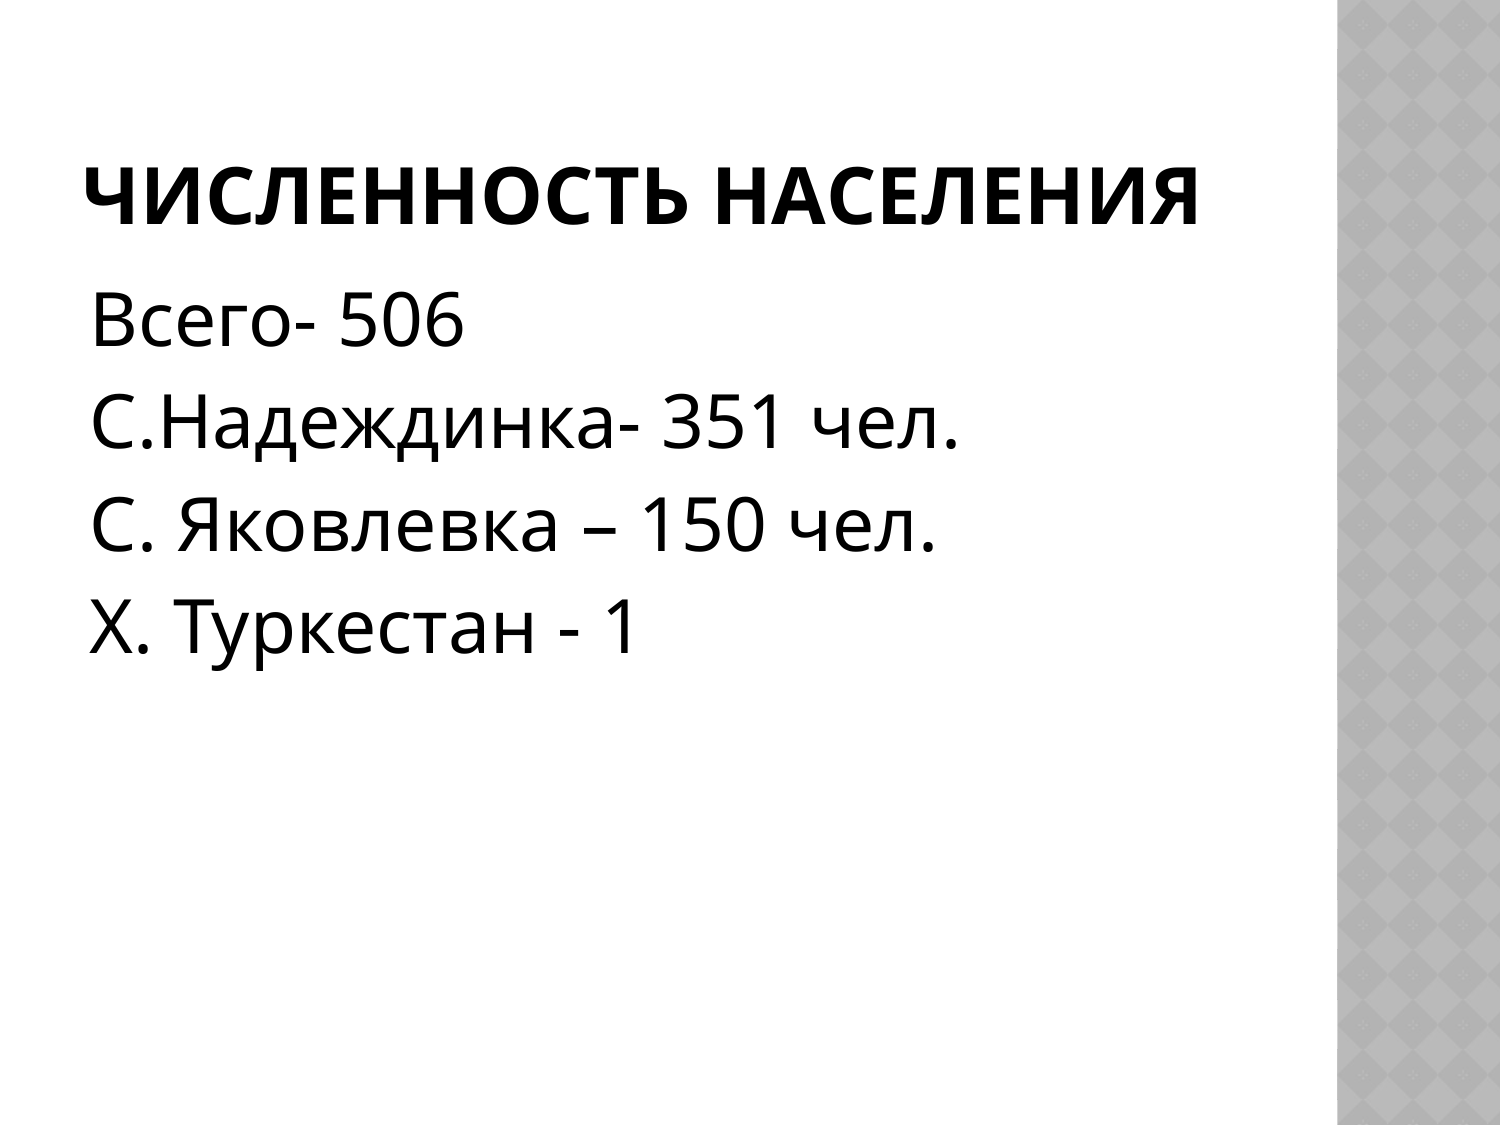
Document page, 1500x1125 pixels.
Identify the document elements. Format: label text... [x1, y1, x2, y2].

list Всего- 506 С.Надеждинка- 351 чел. С. Яковлевка – 150 чел. Х. Туркестан - 1 [75, 264, 1263, 1059]
title Численность населения [75, 52, 1263, 240]
